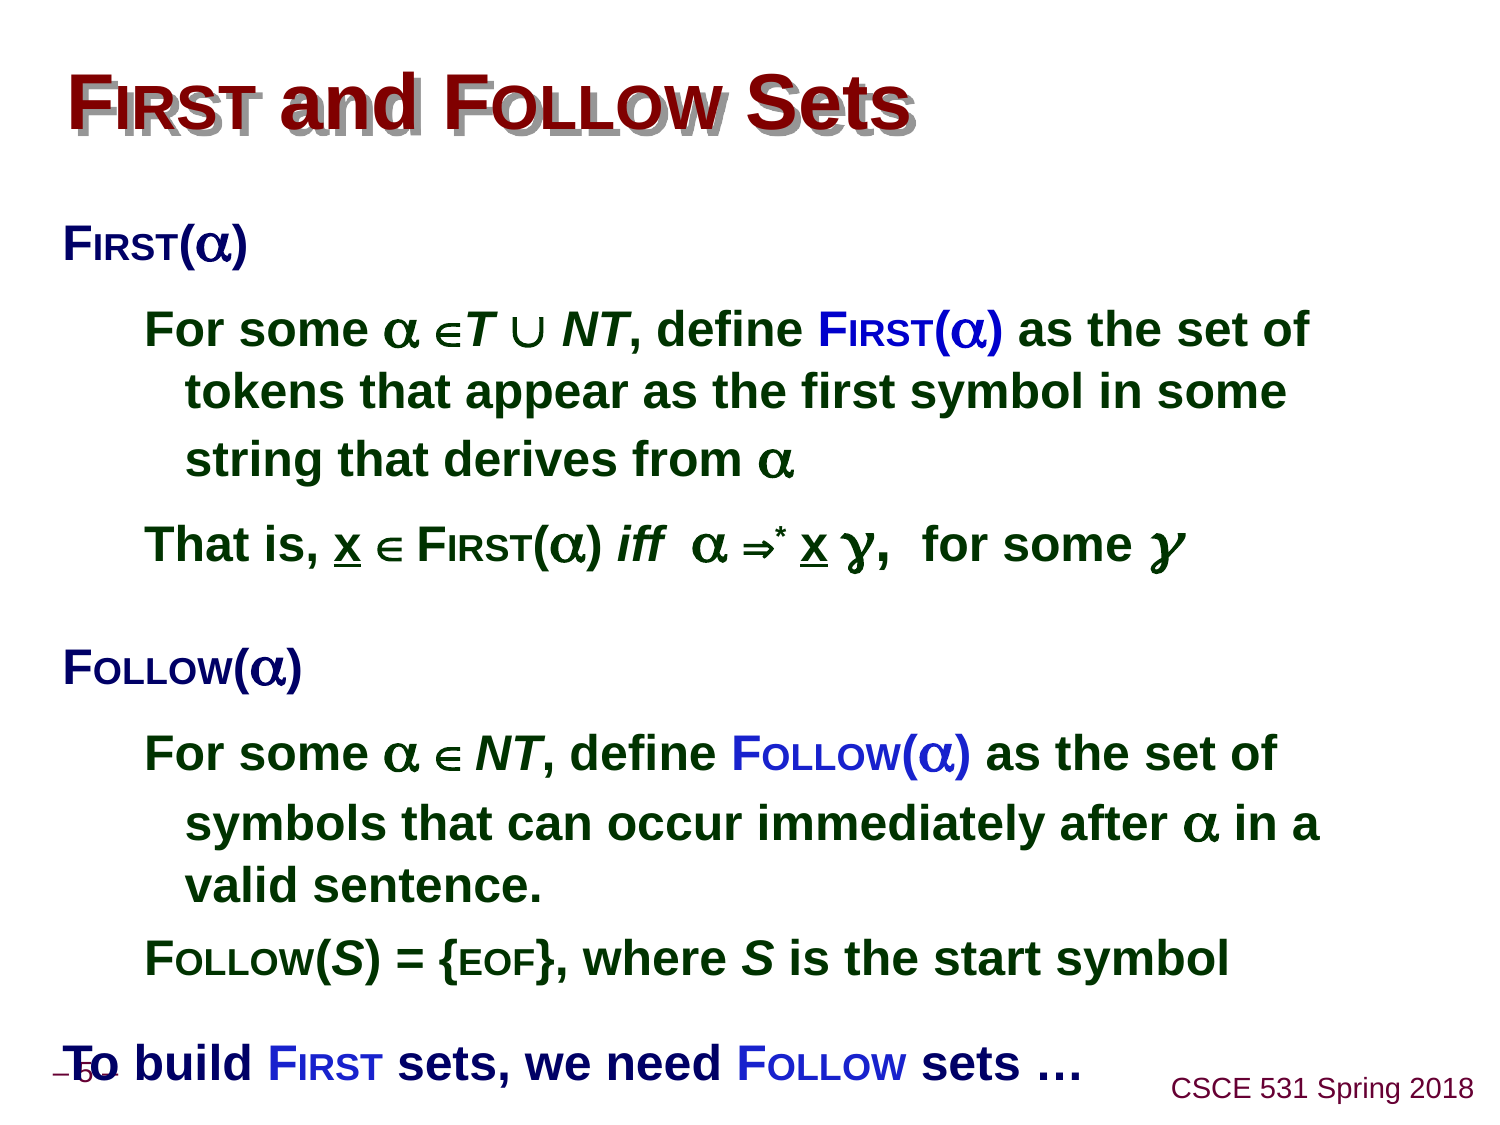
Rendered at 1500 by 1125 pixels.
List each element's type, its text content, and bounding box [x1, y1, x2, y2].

title FIRST and FOLLOW Sets [66, 40, 1497, 169]
list FIRST() For some  T  NT, define FIRST() as the set of tokens that appear as the first symbol in some string that derives from  That is, x  FIRST() iff  * x , for some  FOLLOW() For some   NT, define FOLLOW() as the set of symbols that can occur immediately after  in a valid sentence. FOLLOW(S) = {EOF}, where S is the start symbol To build FIRST sets, we need FOLLOW sets … [47, 200, 1411, 1058]
